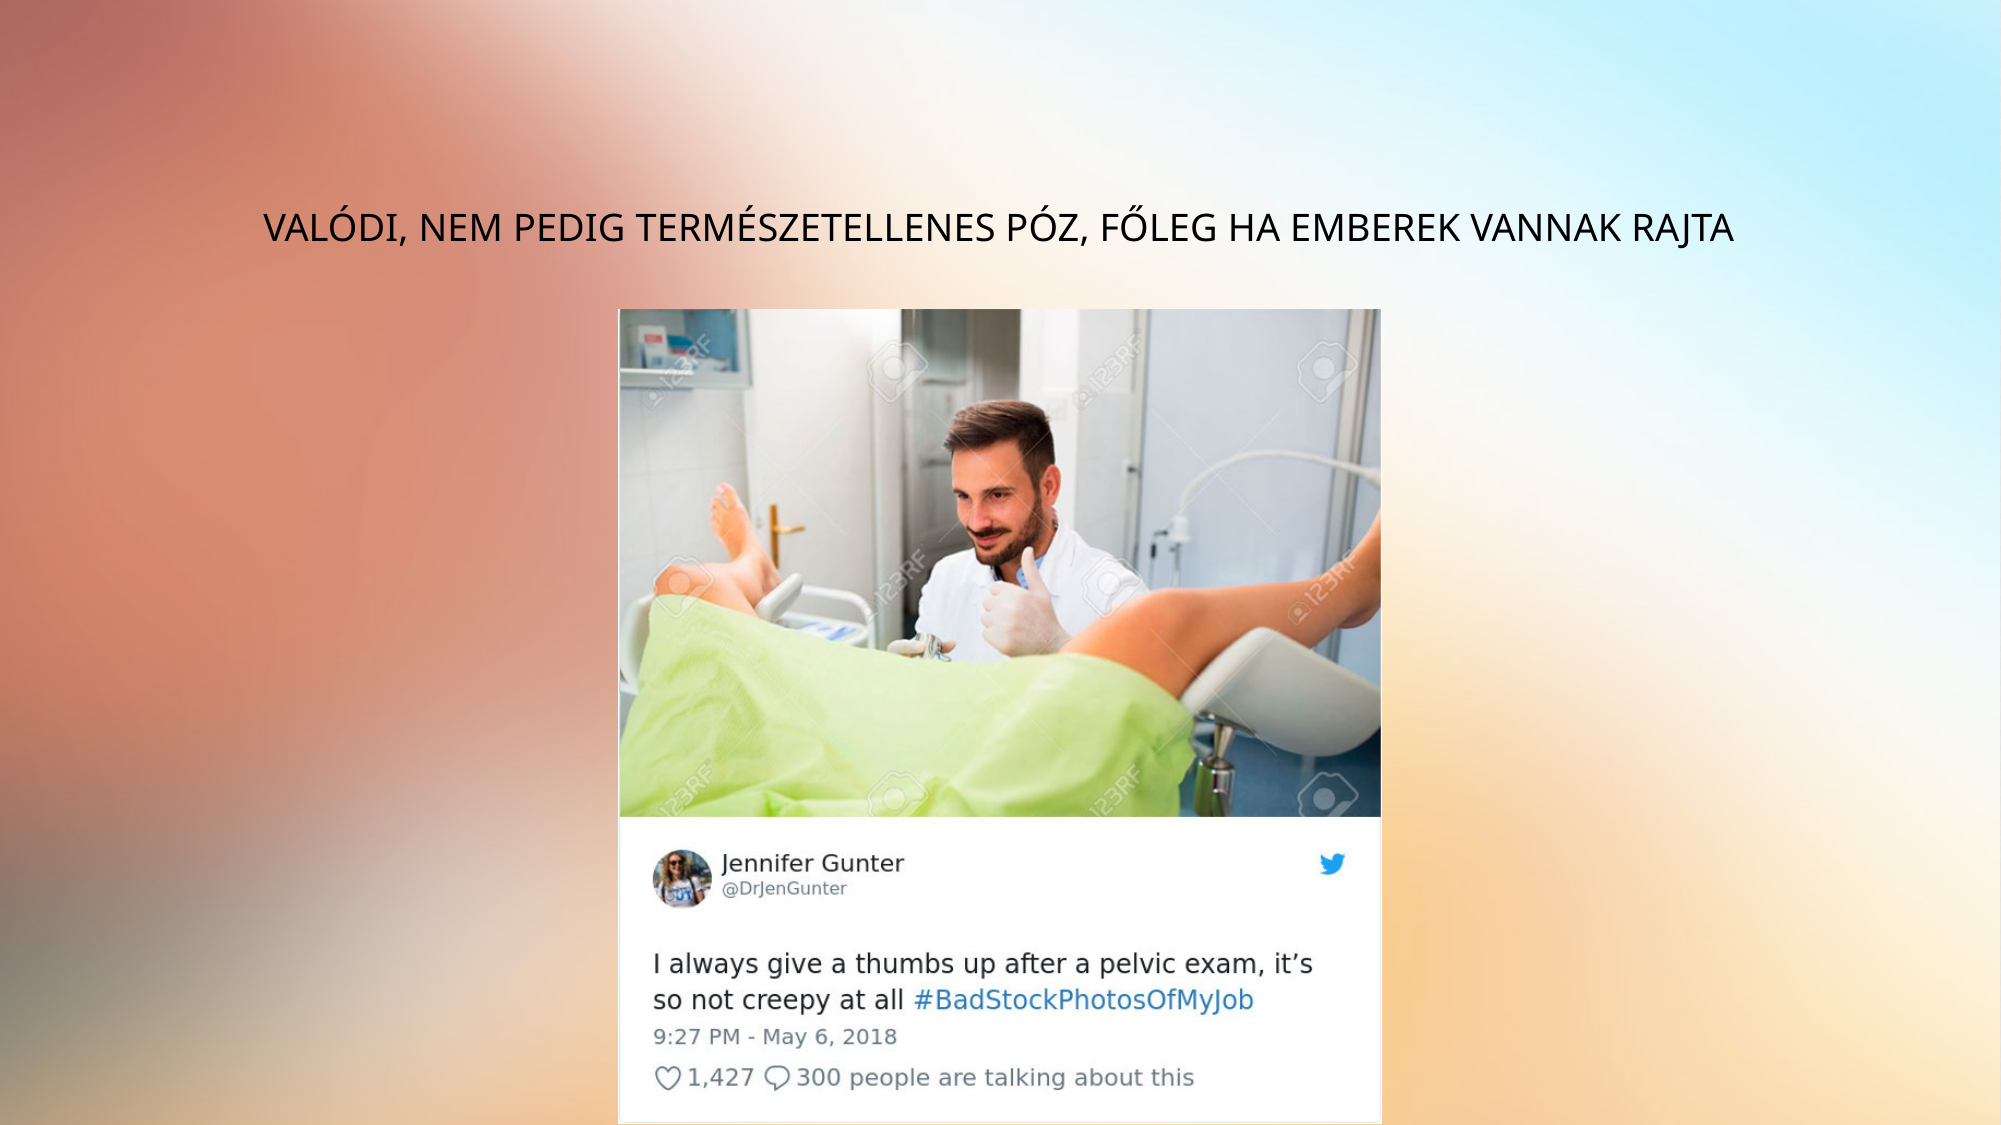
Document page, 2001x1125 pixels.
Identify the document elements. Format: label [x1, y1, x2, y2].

picture [617, 309, 1383, 1124]
list [0, 0, 2000, 1125]
